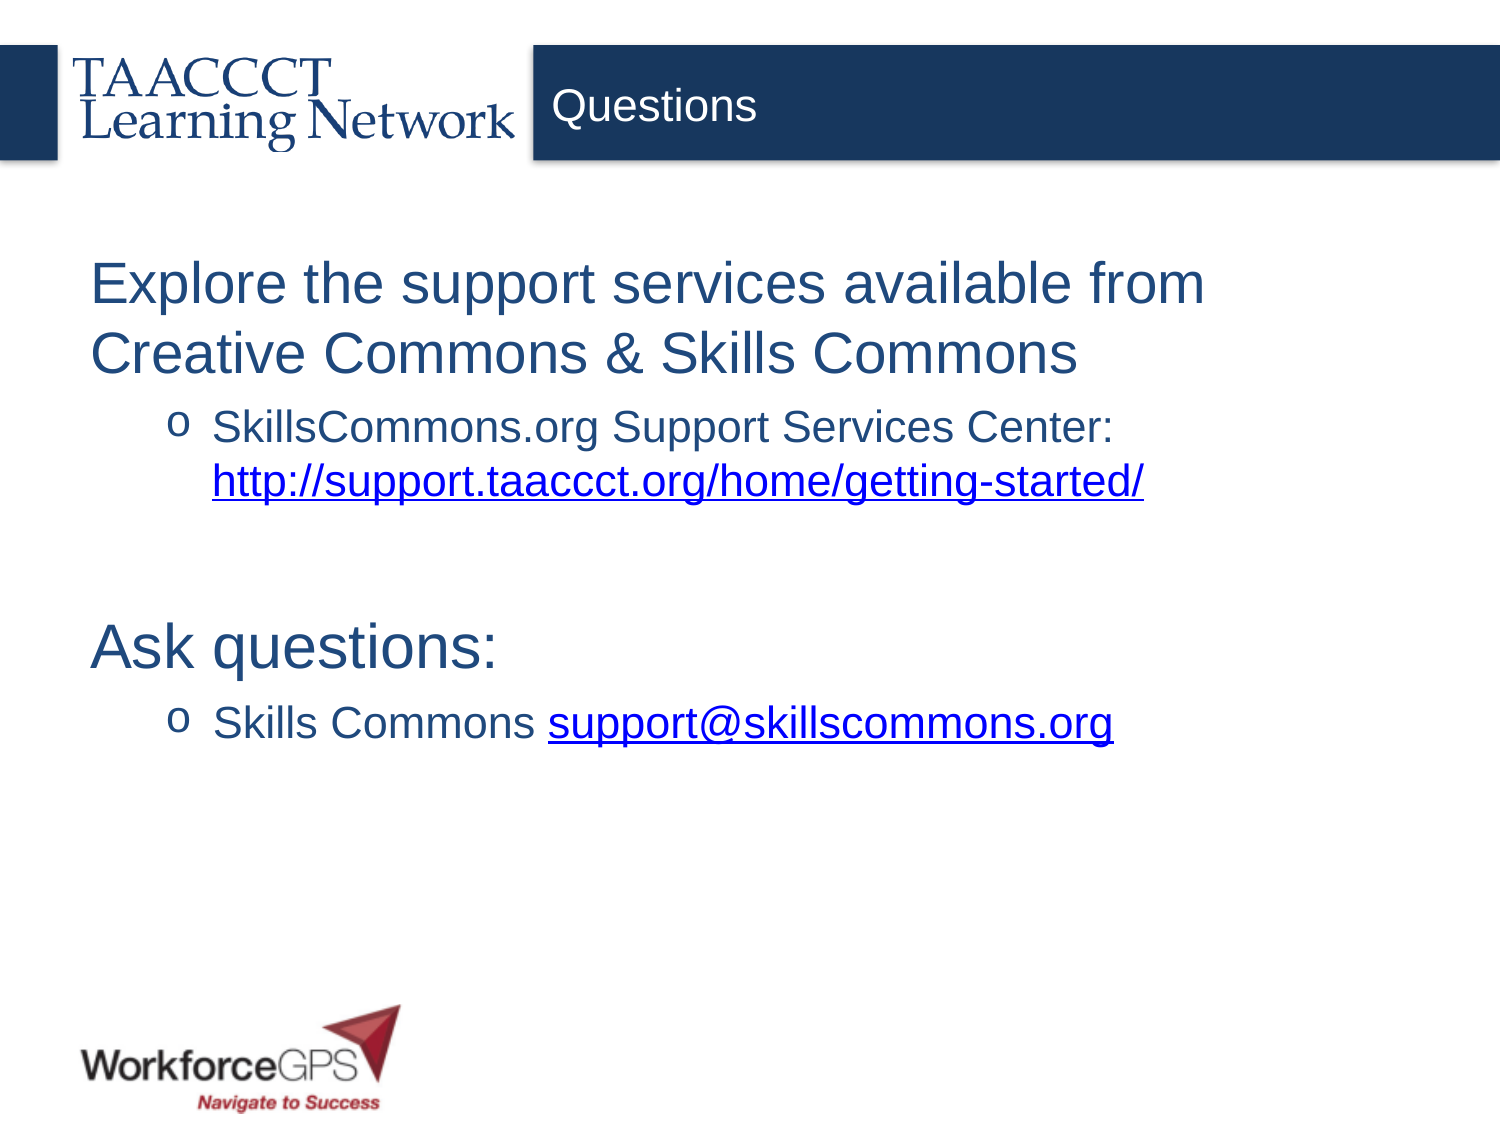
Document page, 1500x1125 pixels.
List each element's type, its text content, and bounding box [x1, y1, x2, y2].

list Explore the support services available from Creative Commons & Skills Commons SkillsCommons.org Support Services Center: http://support.taaccct.org/home/getting-started/ Ask questions: Skills Commons support@skillscommons.org [75, 237, 1438, 1050]
picture [78, 1050, 404, 1114]
title Questions [536, 45, 1397, 161]
